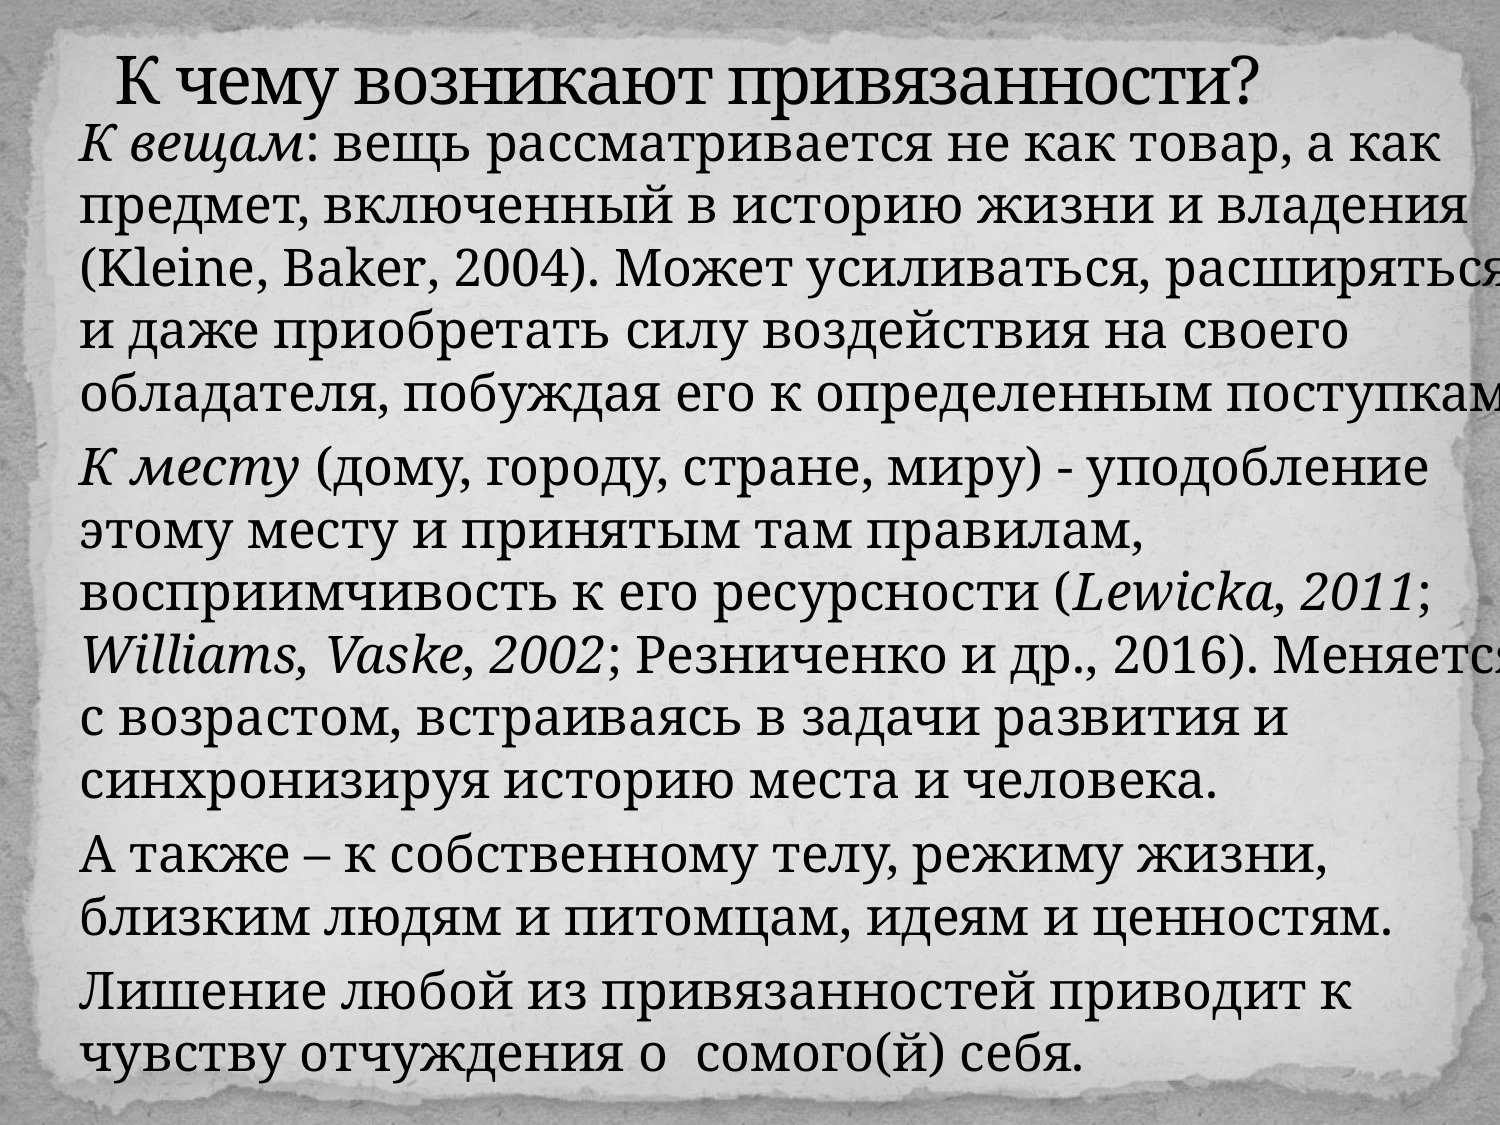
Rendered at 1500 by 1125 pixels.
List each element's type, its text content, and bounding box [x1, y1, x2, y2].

list К вещам: вещь рассматривается не как товар, а как предмет, включенный в историю жизни и владения (Kleine, Baker, 2004). Может усиливаться, расширяться и даже приобретать силу воздействия на своего обладателя, побуждая его к определенным поступкам. К месту (дому, городу, стране, миру) - уподобление этому месту и принятым там правилам, восприимчивость к его ресурсности (Lewicka, 2011; Williams, Vaske, 2002; Резниченко и др., 2016). Меняется с возрастом, встраиваясь в задачи развития и синхронизируя историю места и человека. А также – к собственному телу, режиму жизни, близким людям и питомцам, идеям и ценностям. Лишение любой из привязанностей приводит к чувству отчуждения о сомого(й) себя. [64, 101, 1500, 1106]
title К чему возникают привязанности? [100, 0, 1425, 126]
